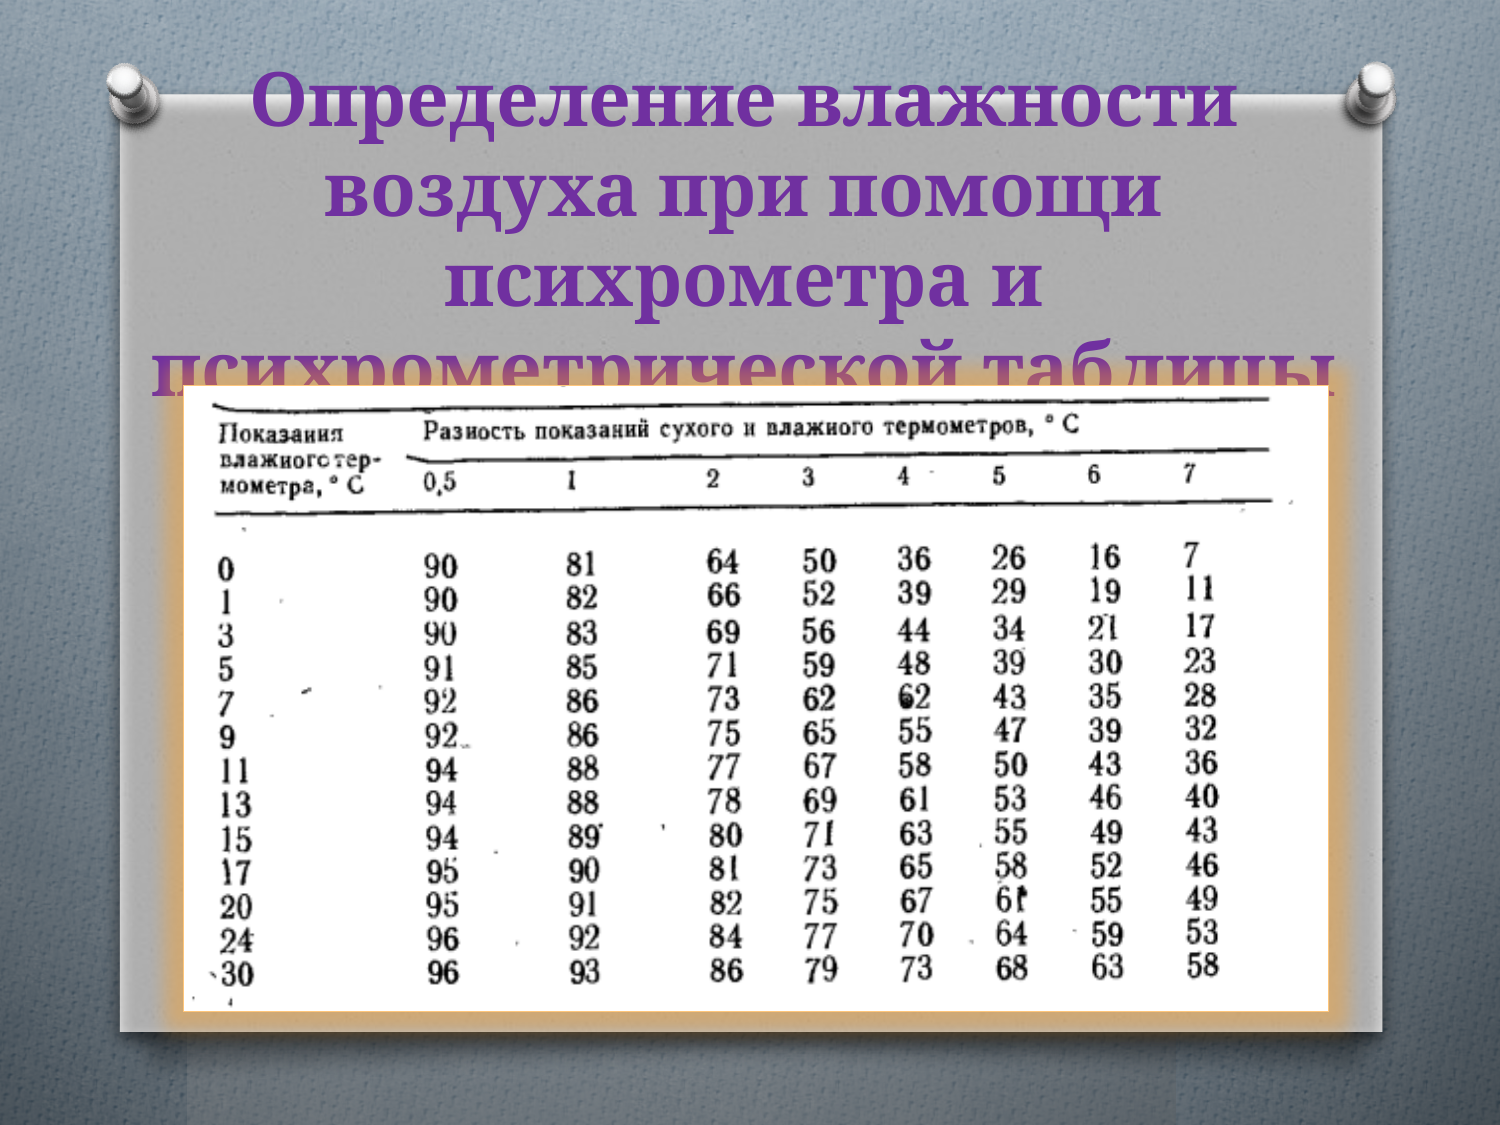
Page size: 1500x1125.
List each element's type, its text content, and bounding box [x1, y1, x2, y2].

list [182, 385, 1329, 1012]
picture [1317, 35, 1439, 146]
title Определение влажности воздуха при помощи психрометра и психрометрической таблицы [112, 90, 1376, 374]
picture [75, 29, 198, 132]
